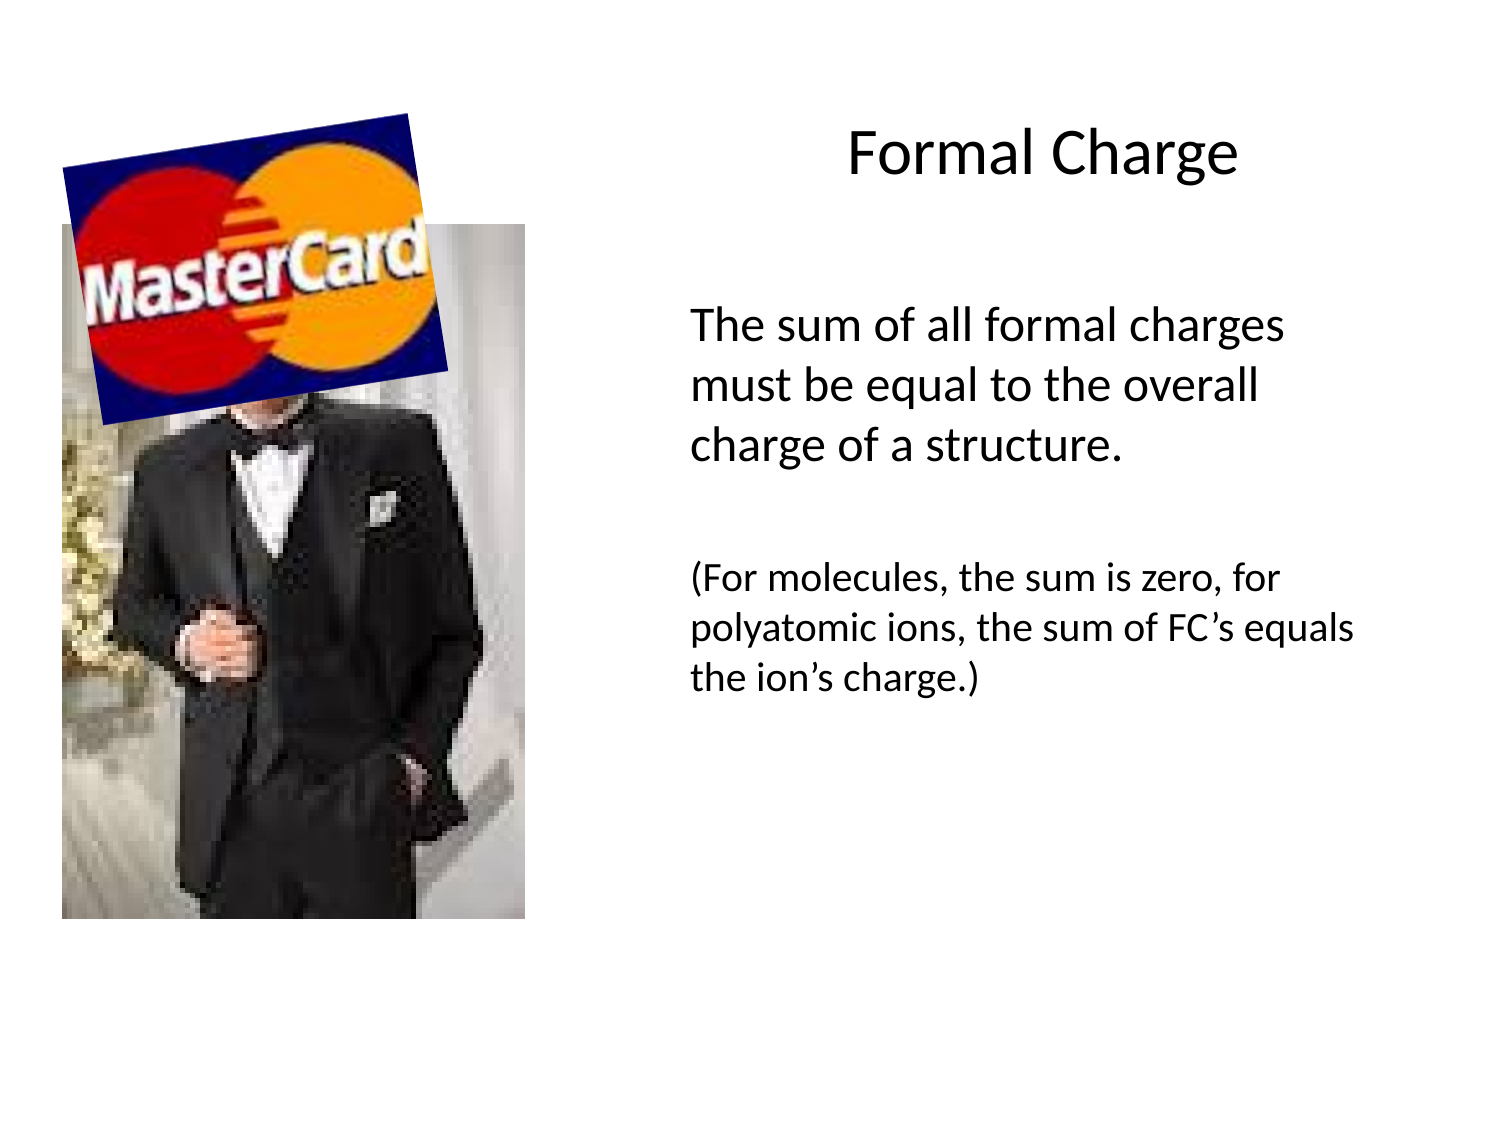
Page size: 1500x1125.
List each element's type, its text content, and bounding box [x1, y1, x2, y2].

list Formal Charge The sum of all formal charges must be equal to the overall charge of a structure. (For molecules, the sum is zero, for polyatomic ions, the sum of FC’s equals the ion’s charge.) [675, 99, 1413, 925]
picture [62, 114, 526, 919]
